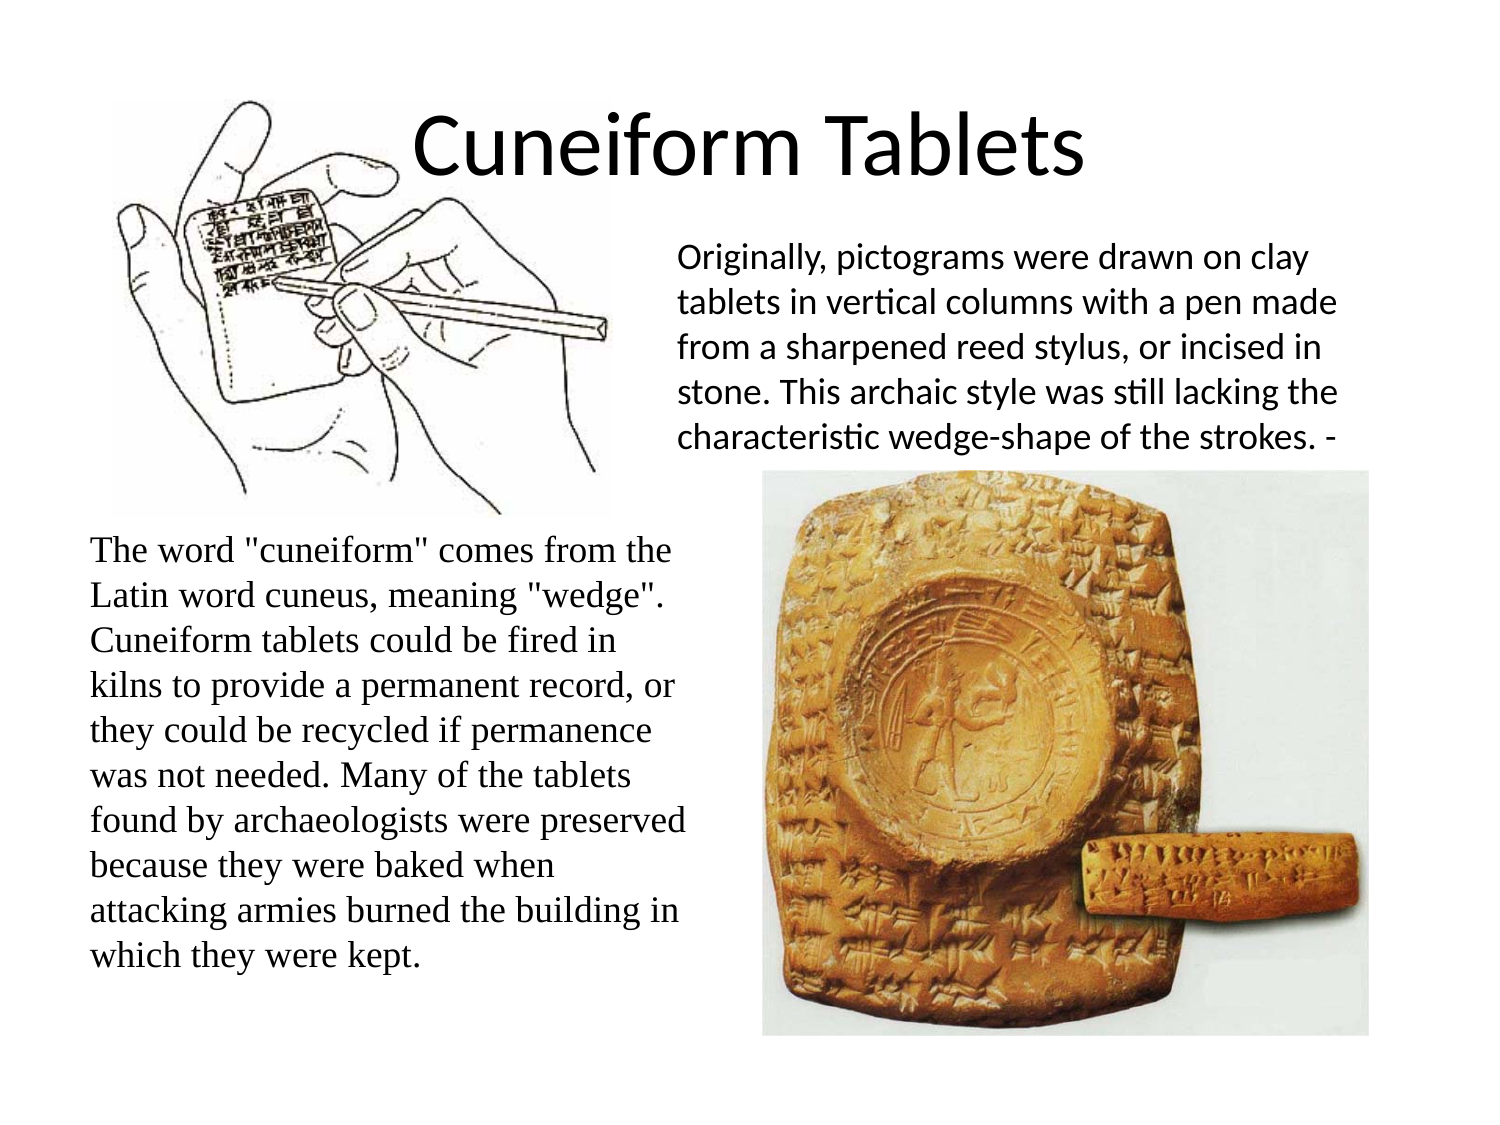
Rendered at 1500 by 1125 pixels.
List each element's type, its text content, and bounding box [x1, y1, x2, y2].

picture [112, 99, 613, 518]
picture [762, 470, 1370, 1036]
title Cuneiform Tablets [75, 45, 1425, 233]
text_box Originally, pictograms were drawn on clay tablets in vertical columns with a pen made from a sharpened reed stylus, or incised in stone. This archaic style was still lacking the characteristic wedge-shape of the strokes. - [662, 224, 1413, 465]
text_box The word "cuneiform" comes from the Latin word cuneus, meaning "wedge". Cuneiform tablets could be fired in kilns to provide a permanent record, or they could be recycled if permanence was not needed. Many of the tablets found by archaeologists were preserved because they were baked when attacking armies burned the building in which they were kept. [75, 517, 713, 982]
